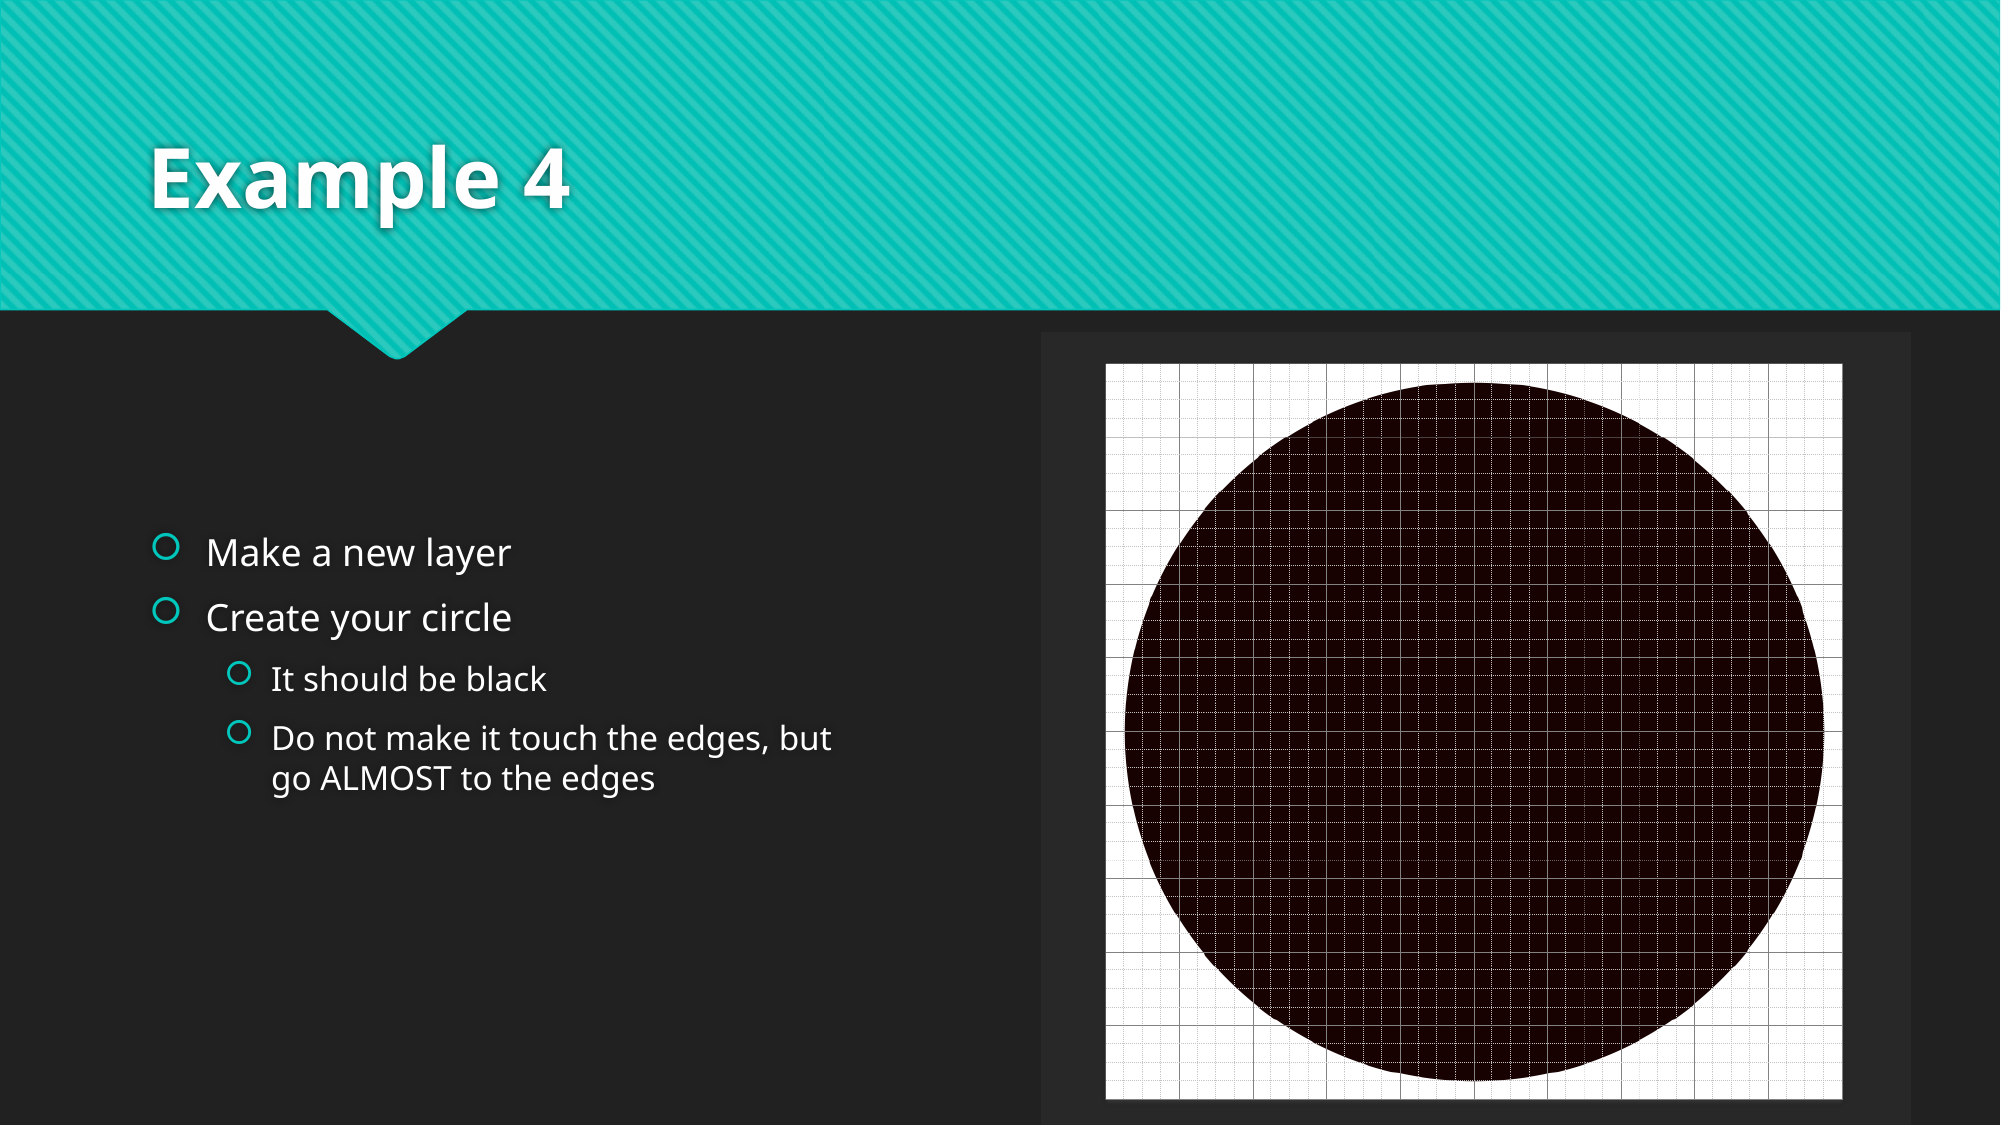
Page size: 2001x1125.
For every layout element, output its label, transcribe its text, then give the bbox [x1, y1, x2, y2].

picture [1041, 332, 1911, 1125]
title Example 4 [132, 73, 1868, 233]
list Make a new layer Create your circle It should be black Do not make it touch the edges, but go ALMOST to the edges [134, 364, 1041, 962]
